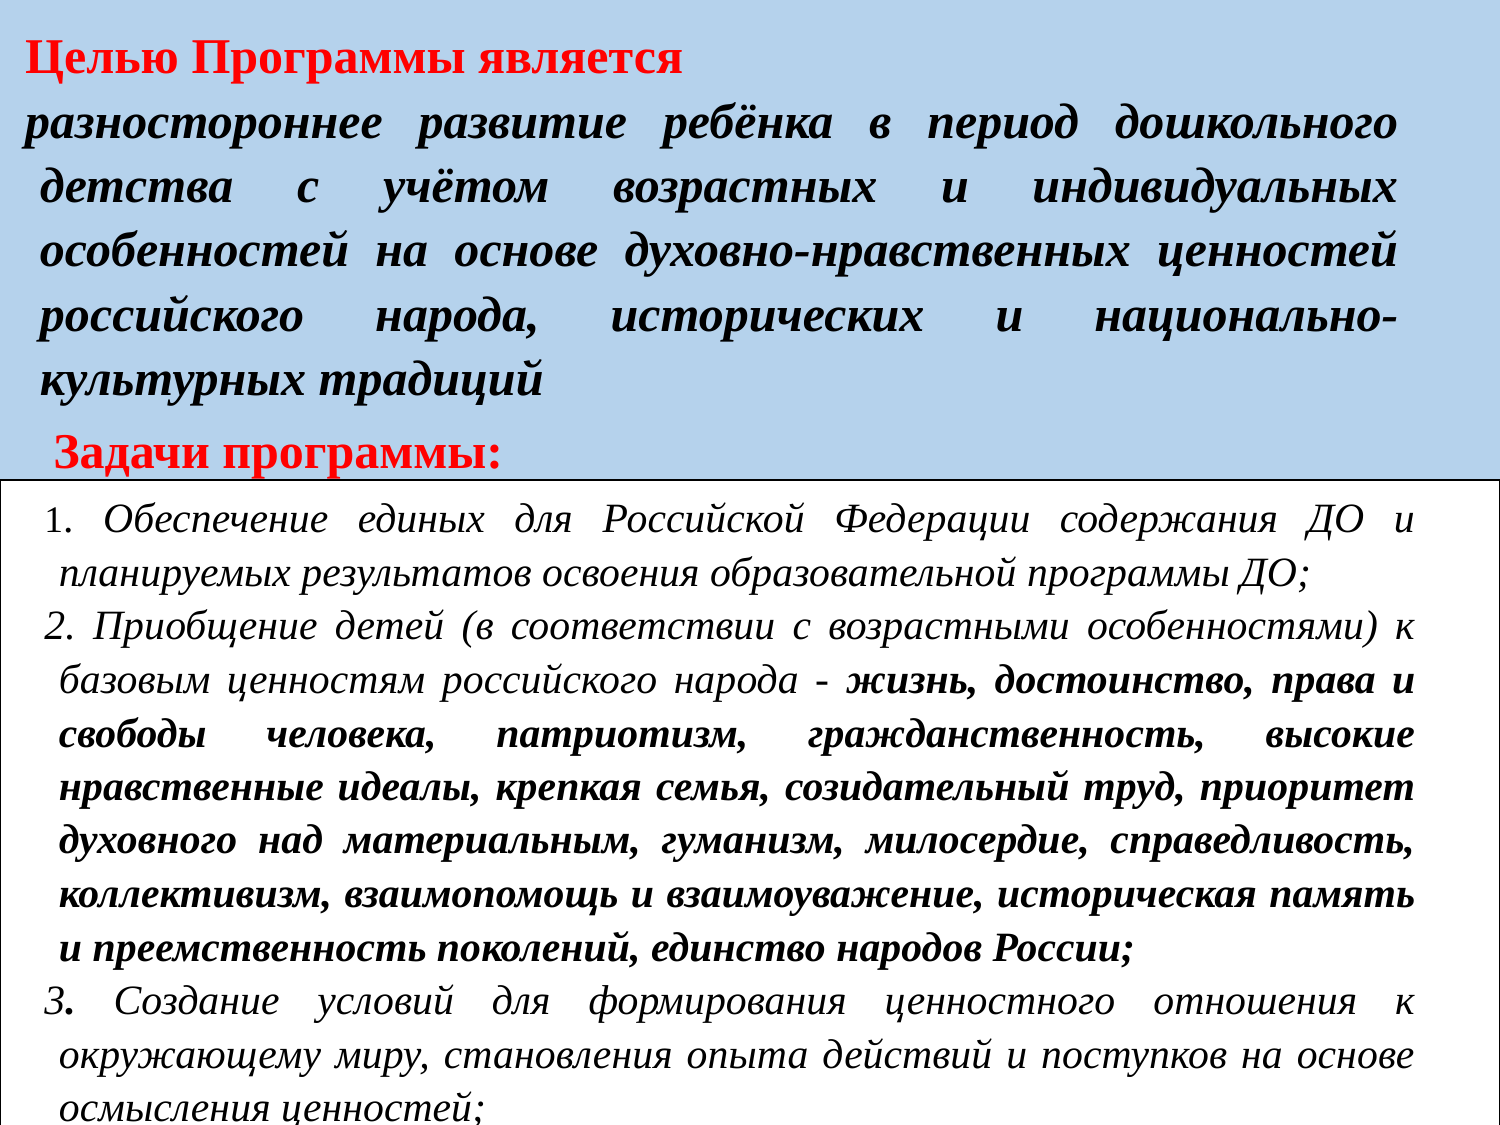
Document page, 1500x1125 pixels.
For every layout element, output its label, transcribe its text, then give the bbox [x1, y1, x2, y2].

text_box Целью Программы является разностороннее развитие ребёнка в период дошкольного детства с учётом возрастных и индивидуальных особенностей на основе духовно-нравственных ценностей российского народа, исторических и национально-культурных традиций [0, 12, 1483, 413]
text_box 1. Обеспечение единых для Российской Федерации содержания ДО и планируемых результатов освоения образовательной программы ДО; 2. Приобщение детей (в соответствии с возрастными особенностями) к базовым ценностям российского народа - жизнь, достоинство, права и свободы человека, патриотизм, гражданственность, высокие нравственные идеалы, крепкая семья, созидательный труд, приоритет духовного над материальным, гуманизм, милосердие, справедливость, коллективизм, взаимопомощь и взаимоуважение, историческая память и преемственность поколений, единство народов России; 3. Создание условий для формирования ценностного отношения к окружающему миру, становления опыта действий и поступков на основе осмысления ценностей; [0, 479, 1500, 1125]
text_box Задачи программы: [38, 410, 519, 479]
